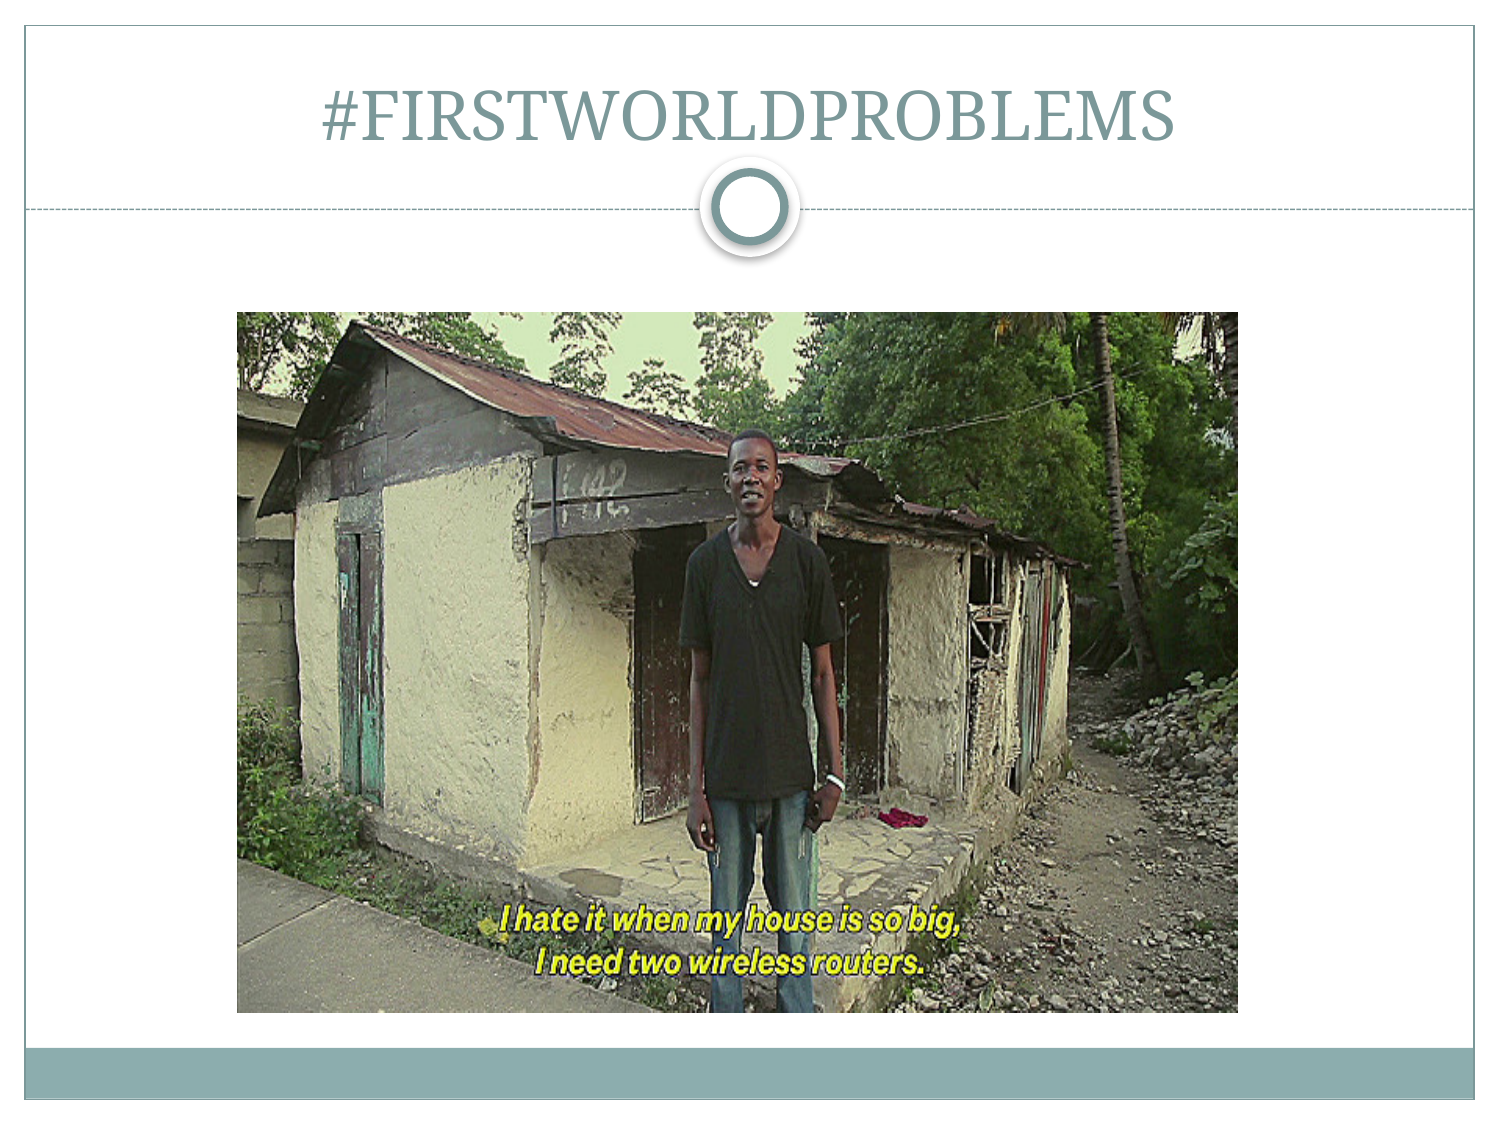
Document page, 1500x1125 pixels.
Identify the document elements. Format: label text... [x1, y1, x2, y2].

title #FIRSTWORLDPROBLEMS [49, 37, 1450, 162]
picture [237, 312, 1238, 1013]
